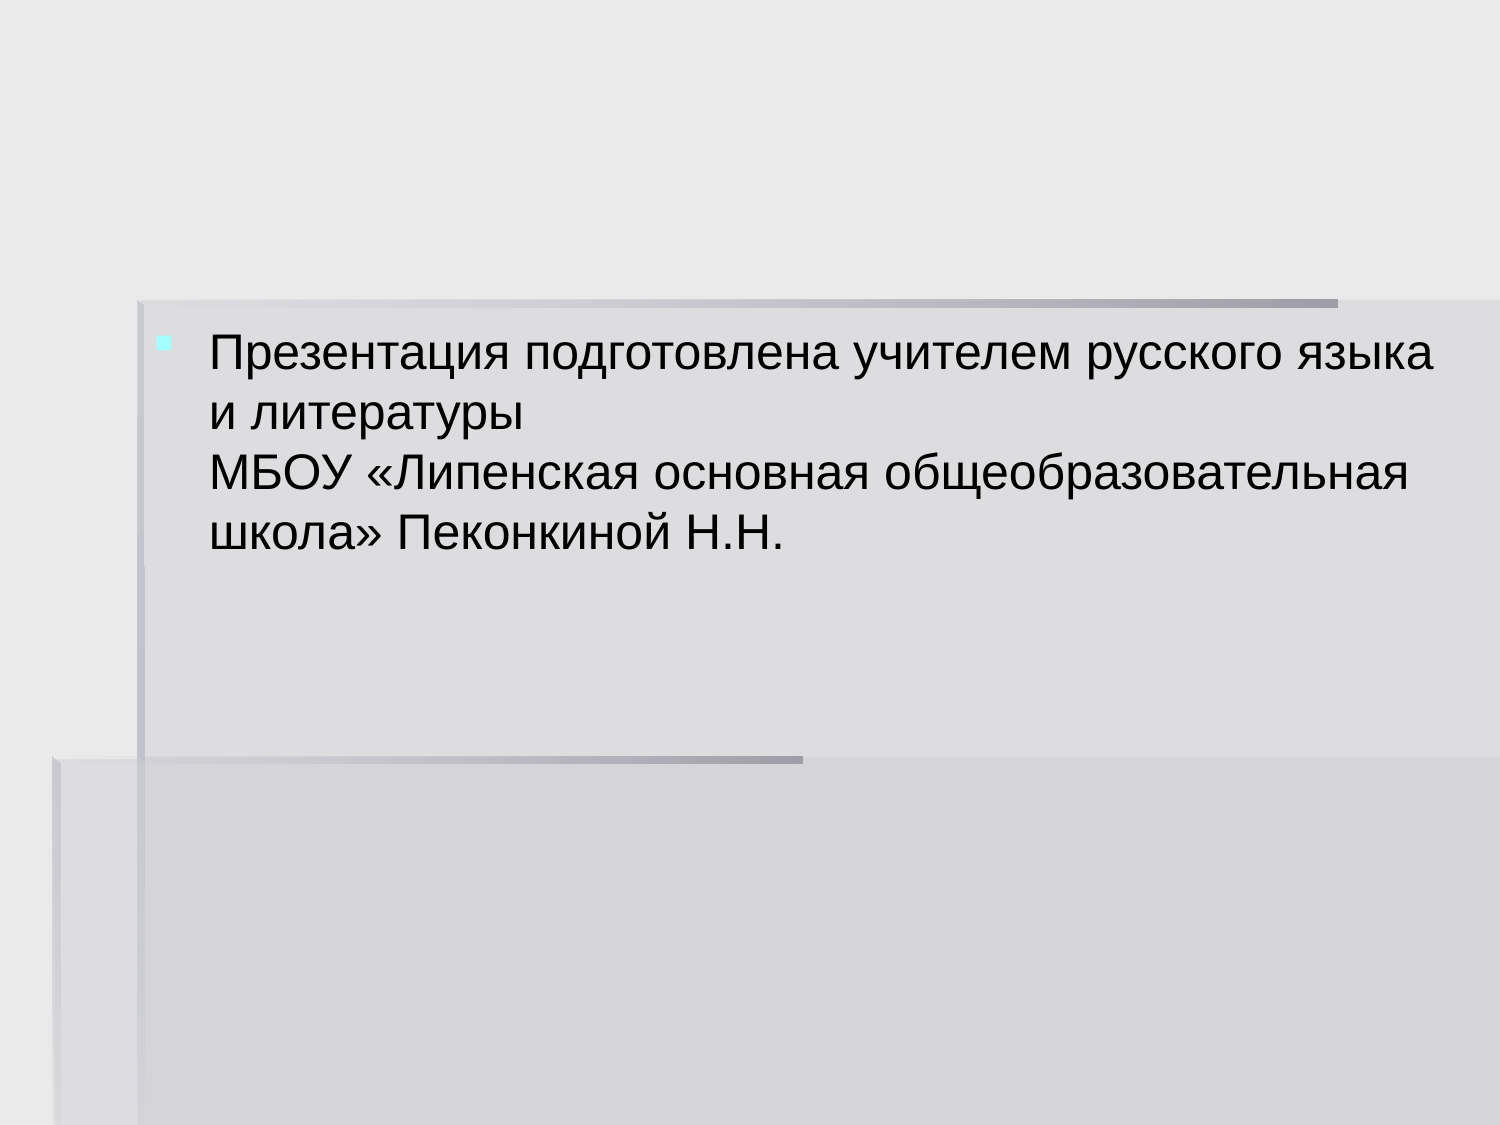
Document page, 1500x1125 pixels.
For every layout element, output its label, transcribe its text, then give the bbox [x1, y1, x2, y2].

list Презентация подготовлена учителем русского языка и литературы МБОУ «Липенская основная общеобразовательная школа» Пеконкиной Н.Н. [137, 312, 1452, 1001]
